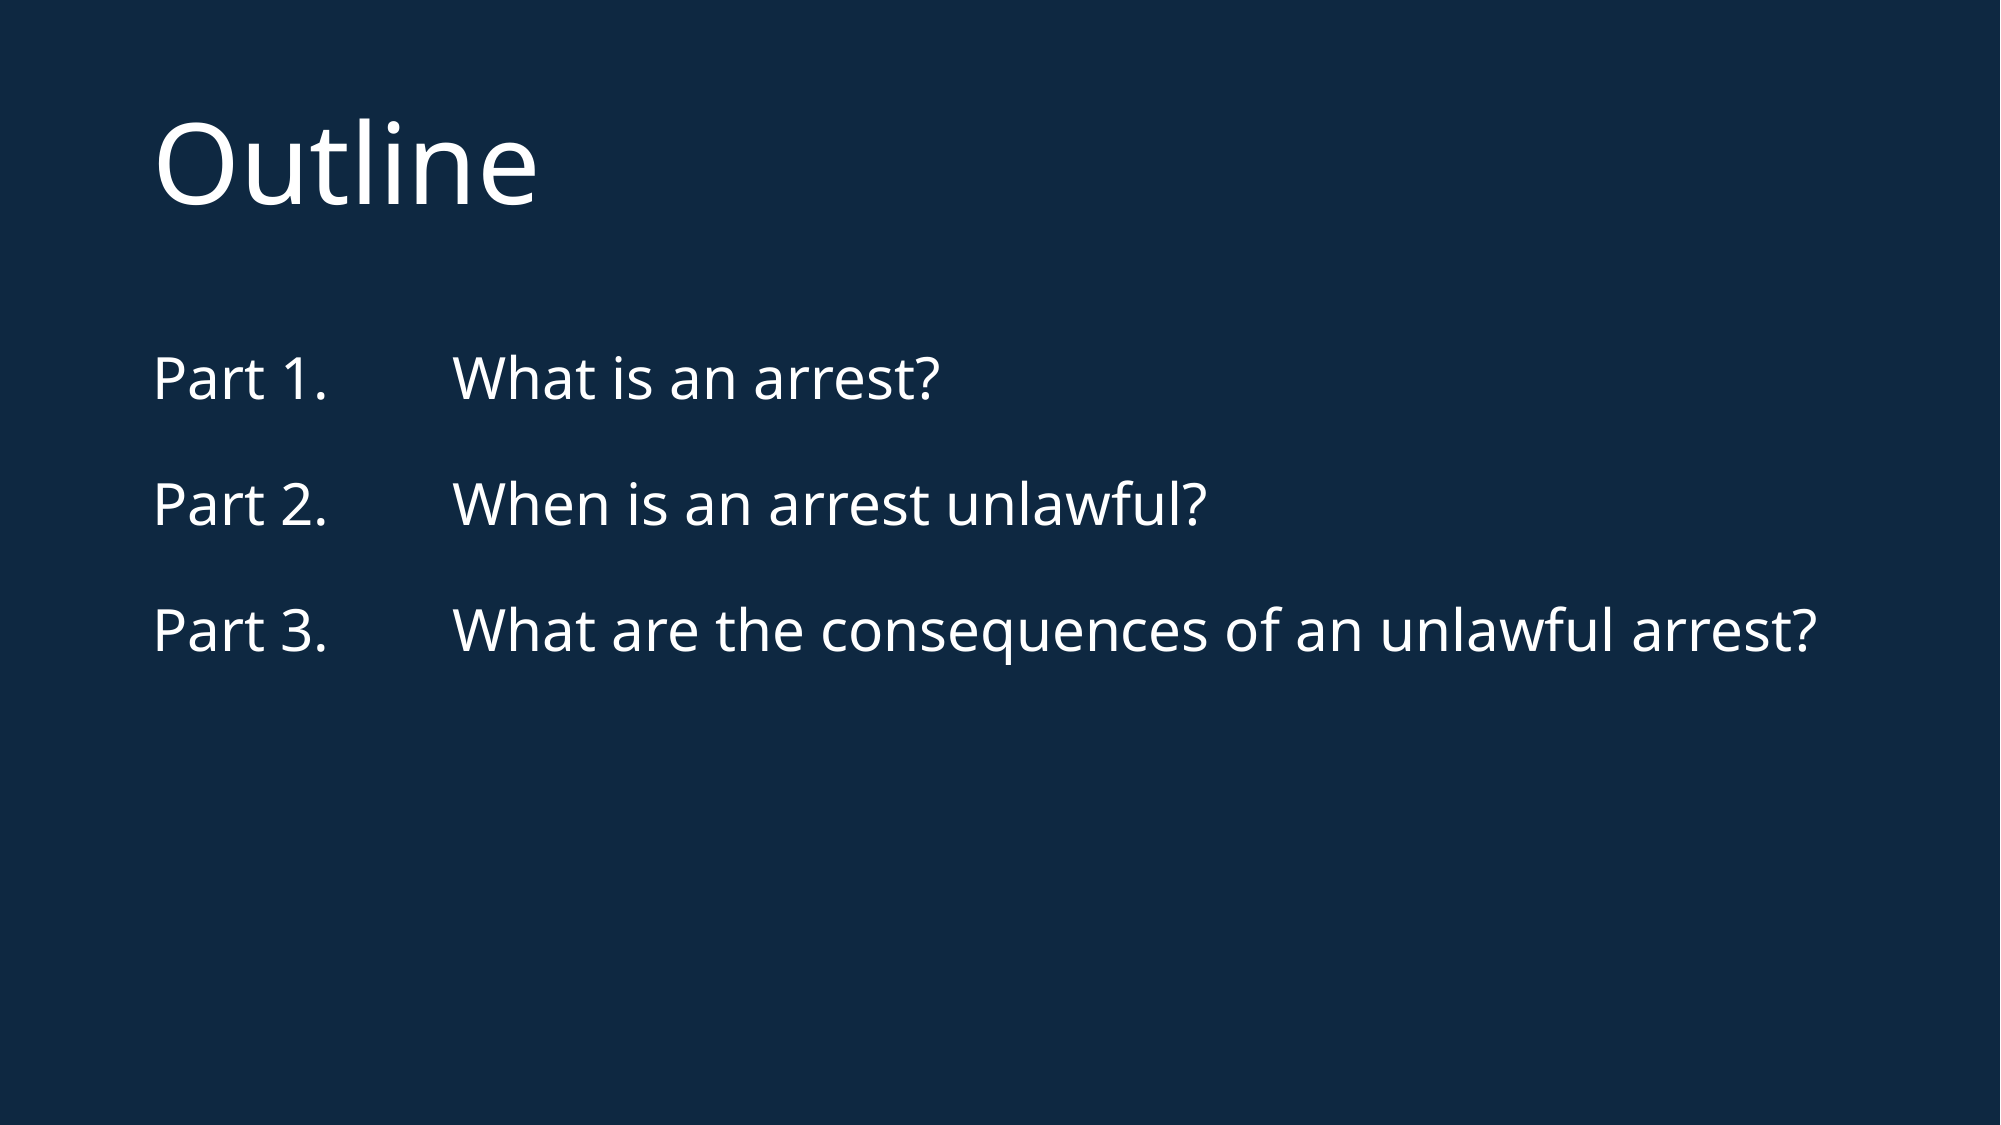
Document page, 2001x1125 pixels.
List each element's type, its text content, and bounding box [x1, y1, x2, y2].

list Part 1. What is an arrest? Part 2. When is an arrest unlawful? Part 3. What are the consequences of an unlawful arrest? [137, 299, 1863, 1014]
title Outline [137, 59, 1863, 278]
